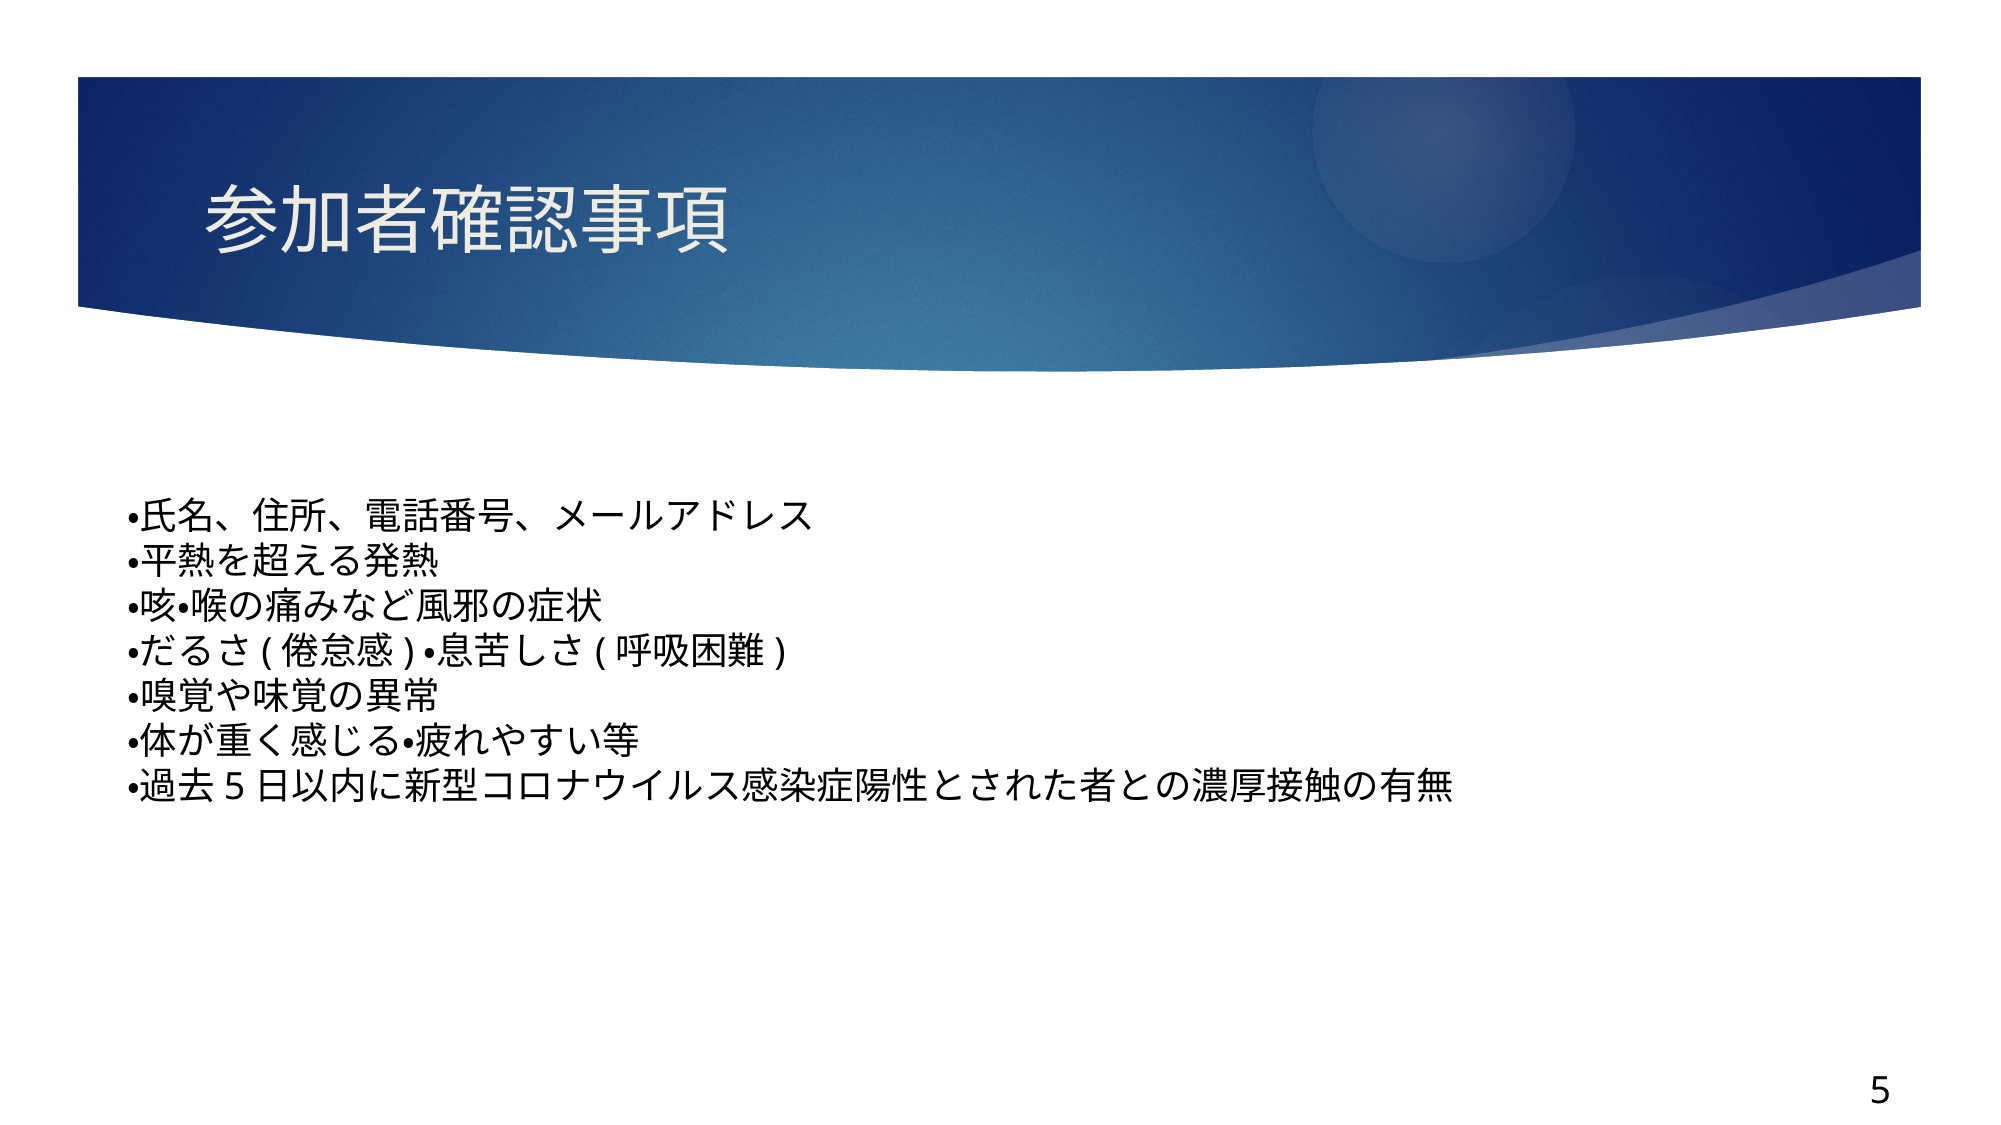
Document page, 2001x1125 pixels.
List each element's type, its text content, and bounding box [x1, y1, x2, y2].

text_box ・氏名、住所、電話番号、メールアドレス ・平熱を超える発熱 ・咳・喉の痛みなど風邪の症状 ・だるさ(倦怠感)・息苦しさ(呼吸困難) ・嗅覚や味覚の異常 ・体が重く感じる・疲れやすい等 ・過去5日以内に新型コロナウイルス感染症陽性とされた者との濃厚接触の有無 [112, 484, 1898, 815]
title 参加者確認事項 [189, 159, 1627, 276]
